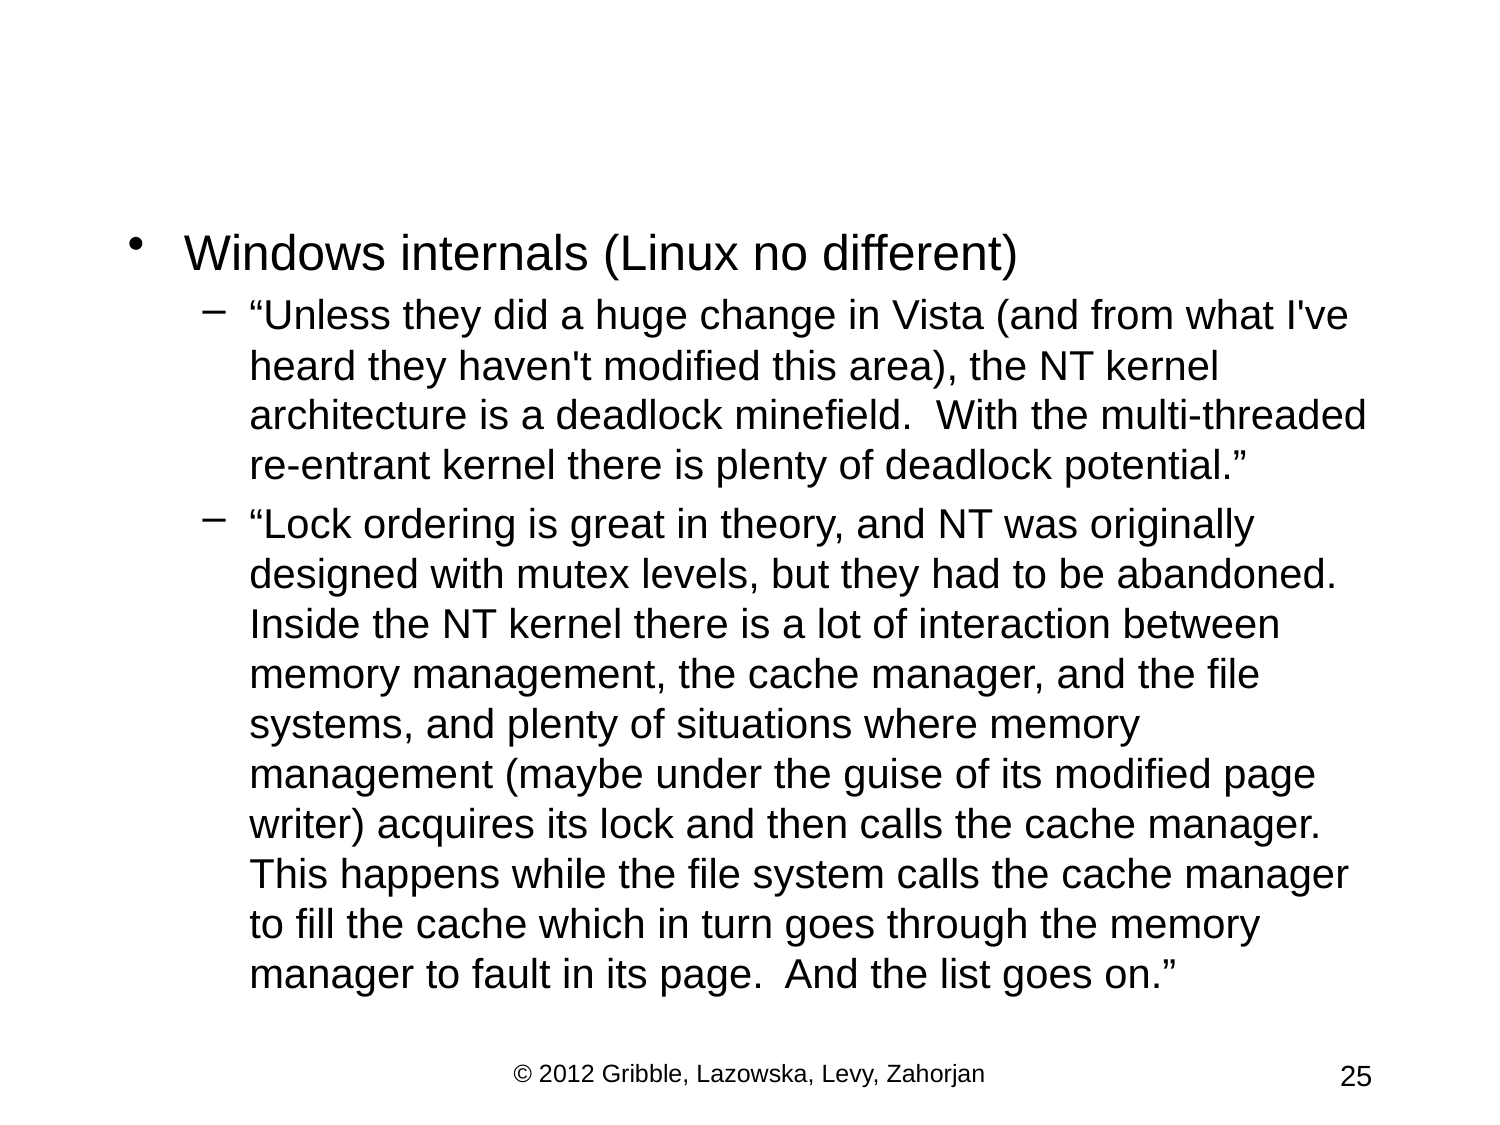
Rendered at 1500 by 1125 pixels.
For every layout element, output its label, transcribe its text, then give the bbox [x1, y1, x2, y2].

slide_number 25 [1074, 1050, 1388, 1100]
footer © 2012 Gribble, Lazowska, Levy, Zahorjan [437, 1050, 1063, 1113]
list Windows internals (Linux no different) “Unless they did a huge change in Vista (and from what I've heard they haven't modified this area), the NT kernel architecture is a deadlock minefield. With the multi-threaded re-entrant kernel there is plenty of deadlock potential.” “Lock ordering is great in theory, and NT was originally designed with mutex levels, but they had to be abandoned. Inside the NT kernel there is a lot of interaction between memory management, the cache manager, and the file systems, and plenty of situations where memory management (maybe under the guise of its modified page writer) acquires its lock and then calls the cache manager. This happens while the file system calls the cache manager to fill the cache which in turn goes through the memory manager to fault in its page. And the list goes on.” [112, 212, 1388, 1025]
